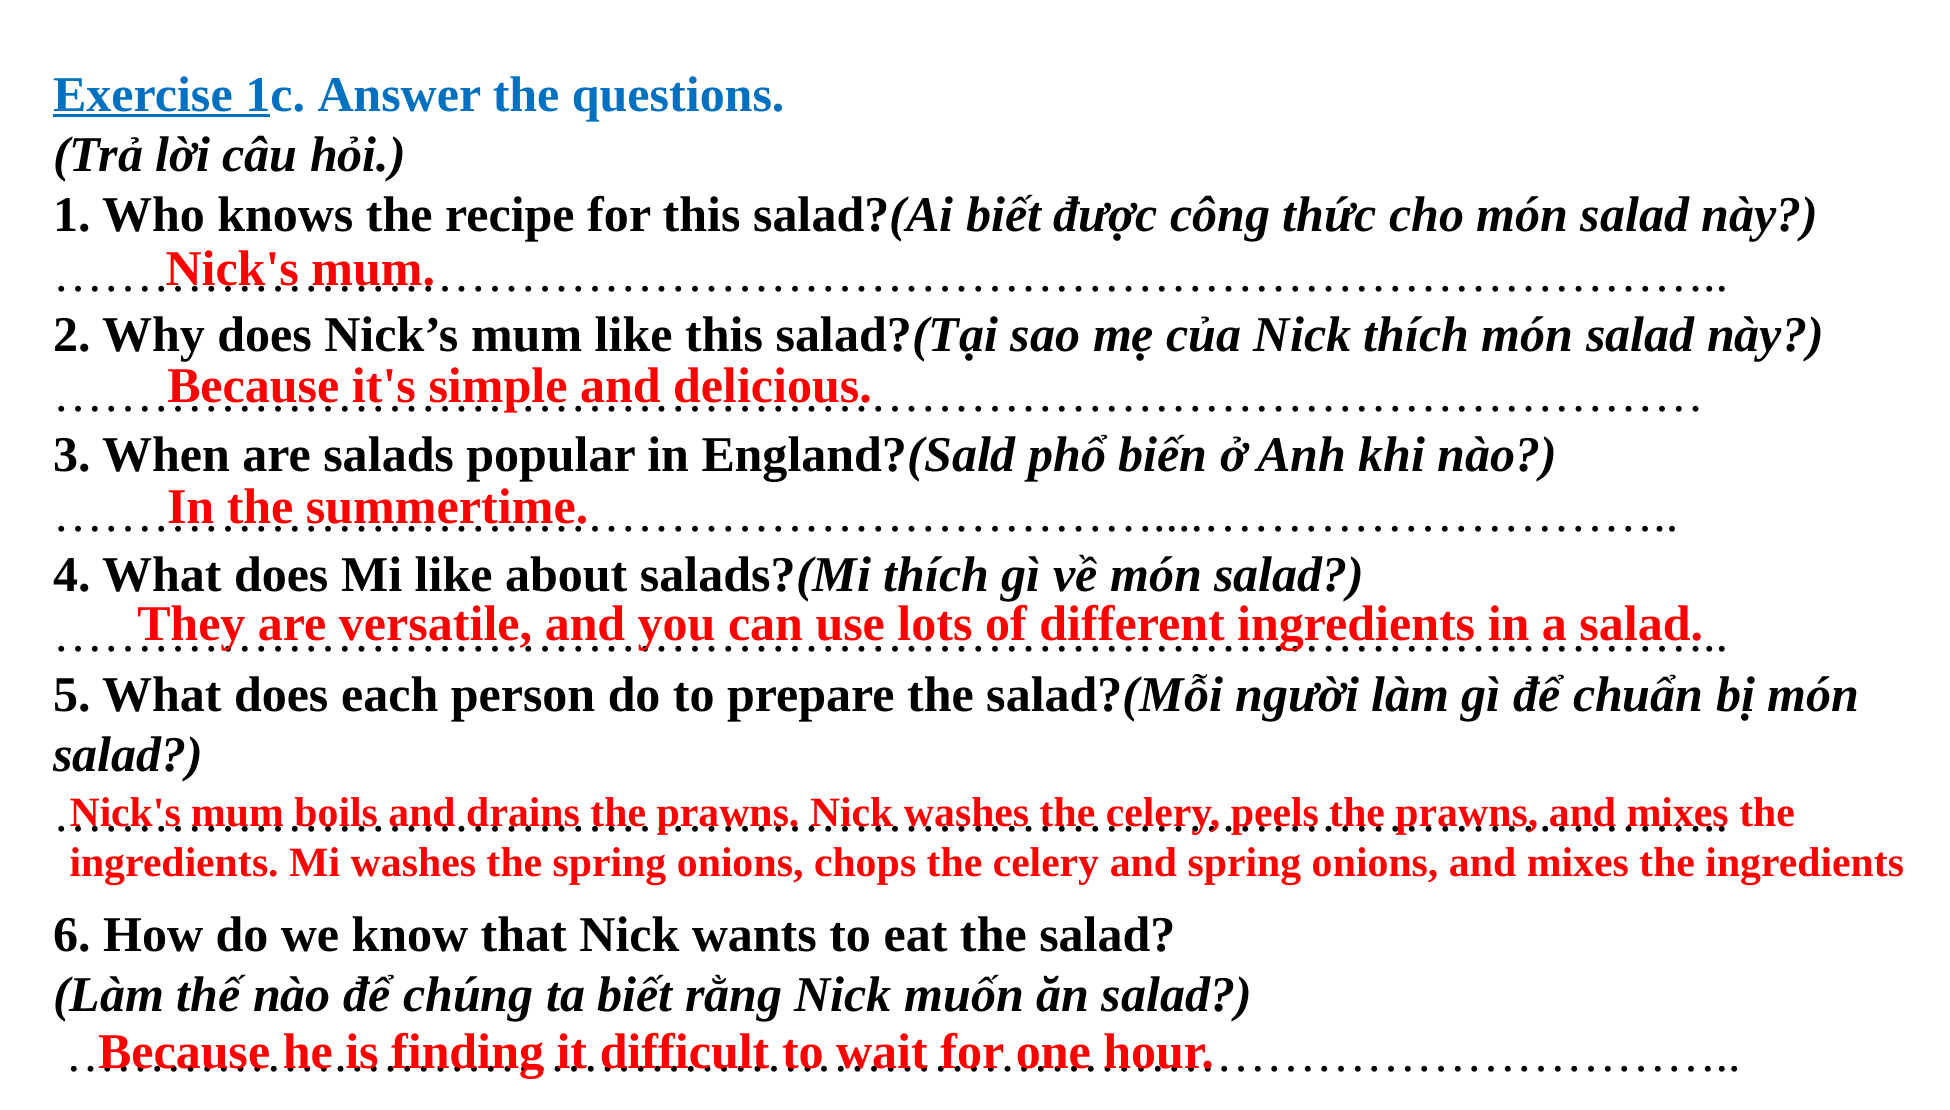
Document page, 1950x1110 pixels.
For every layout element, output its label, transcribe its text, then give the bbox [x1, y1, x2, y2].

text_box Because it's simple and delicious. [152, 345, 888, 420]
text_box Nick's mum boils and drains the prawns. Nick washes the celery, peels the prawns, and mixes the ingredients. Mi washes the spring onions, chops the celery and spring onions, and mixes the ingredients [54, 777, 1934, 893]
text_box They are versatile, and you can use lots of different ingredients in a salad. [122, 583, 1877, 658]
text_box Because he is finding it difficult to wait for one hour. [83, 1011, 1348, 1110]
text_box In the summertime. [152, 465, 604, 541]
text_box Nick's mum. [150, 227, 451, 303]
text_box Exercise 1c. Answer the questions. (Trả lời câu hỏi.) 1. Who knows the recipe for this salad?(Ai biết được công thức cho món salad này?) ……………………………………………………………………………………….. 2. Why does Nick’s mum like this salad?(Tại sao mẹ của Nick thích món salad này?) ……………………………………………………………………………………… 3. When are salads popular in England?(Sald phổ biến ở Anh khi nào?) …………………………………………………………....……………………….. 4. What does Mi like about salads?(Mi thích gì về món salad?) ……………………………………………………………………………………….. 5. What does each person do to prepare the salad?(Mỗi người làm gì để chuẩn bị món salad?) ……………………………………………………………………………………….. 6. How do we know that Nick wants to eat the salad? (Làm thế nào để chúng ta biết rằng Nick muốn ăn salad?) ……………………………………………………………………………………….. [38, 53, 1950, 1110]
